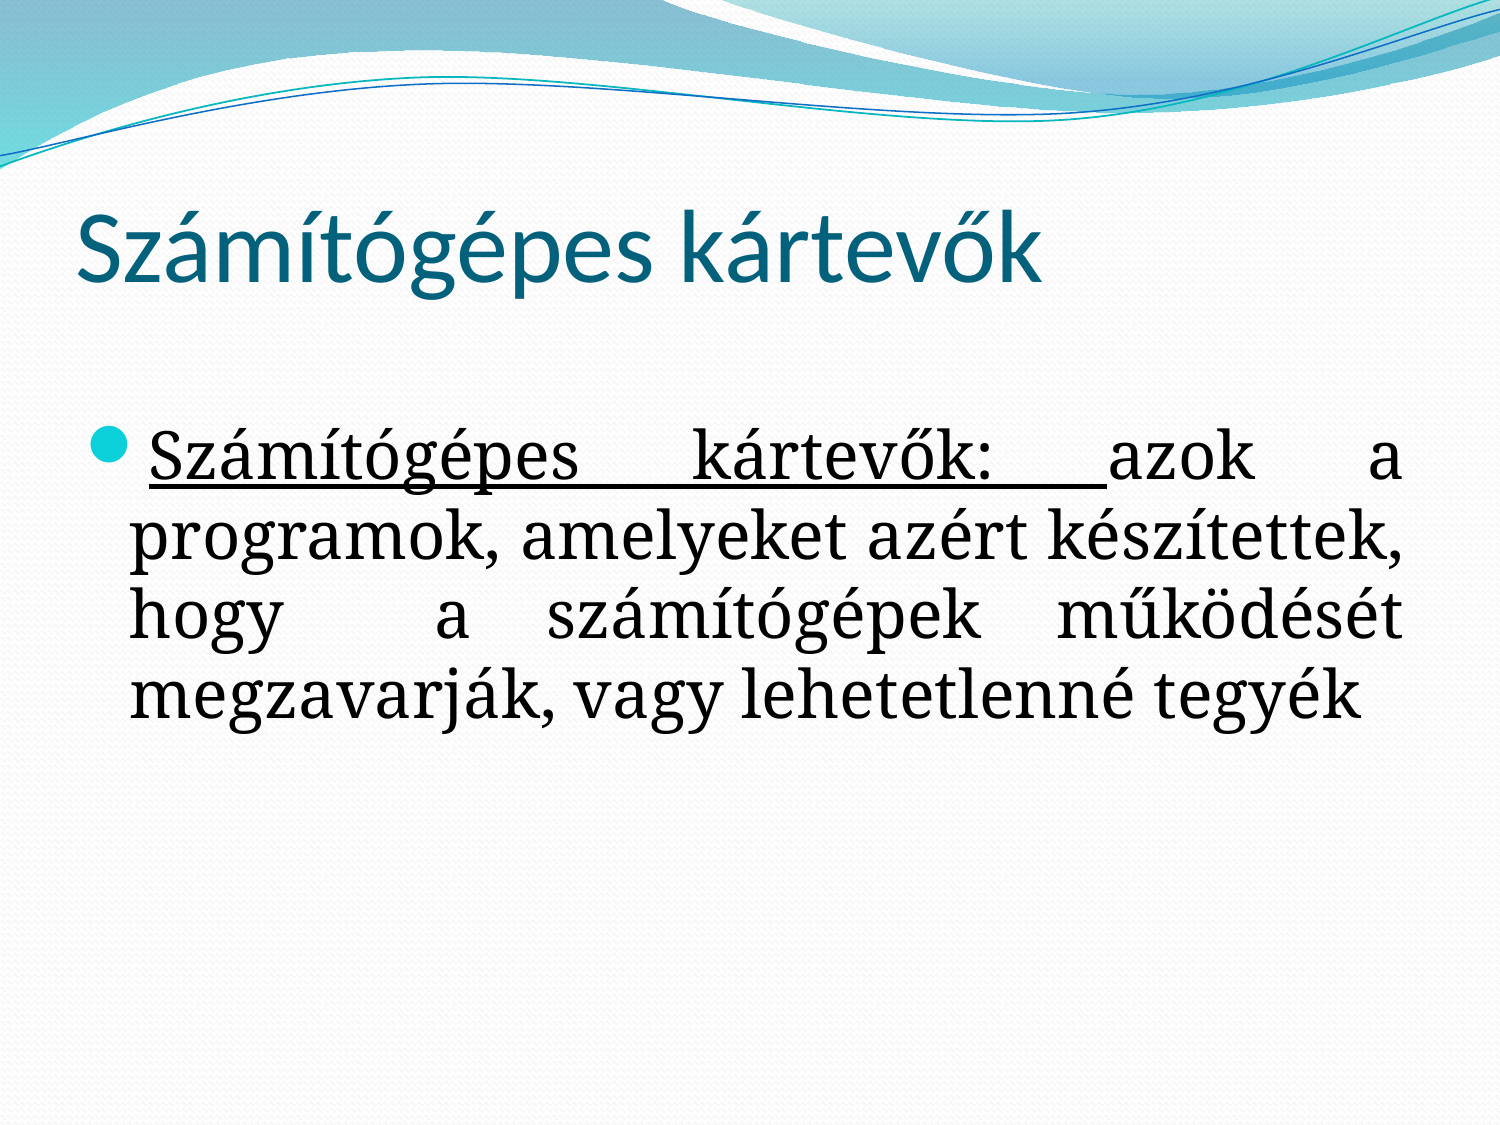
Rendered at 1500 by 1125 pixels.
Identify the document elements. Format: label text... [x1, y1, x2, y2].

title Számítógépes kártevők [74, 115, 1426, 304]
list Számítógépes kártevők: azok a programok, amelyeket azért készítettek, hogy a számítógépek működését megzavarják, vagy lehetetlenné tegyék [70, 404, 1421, 1125]
